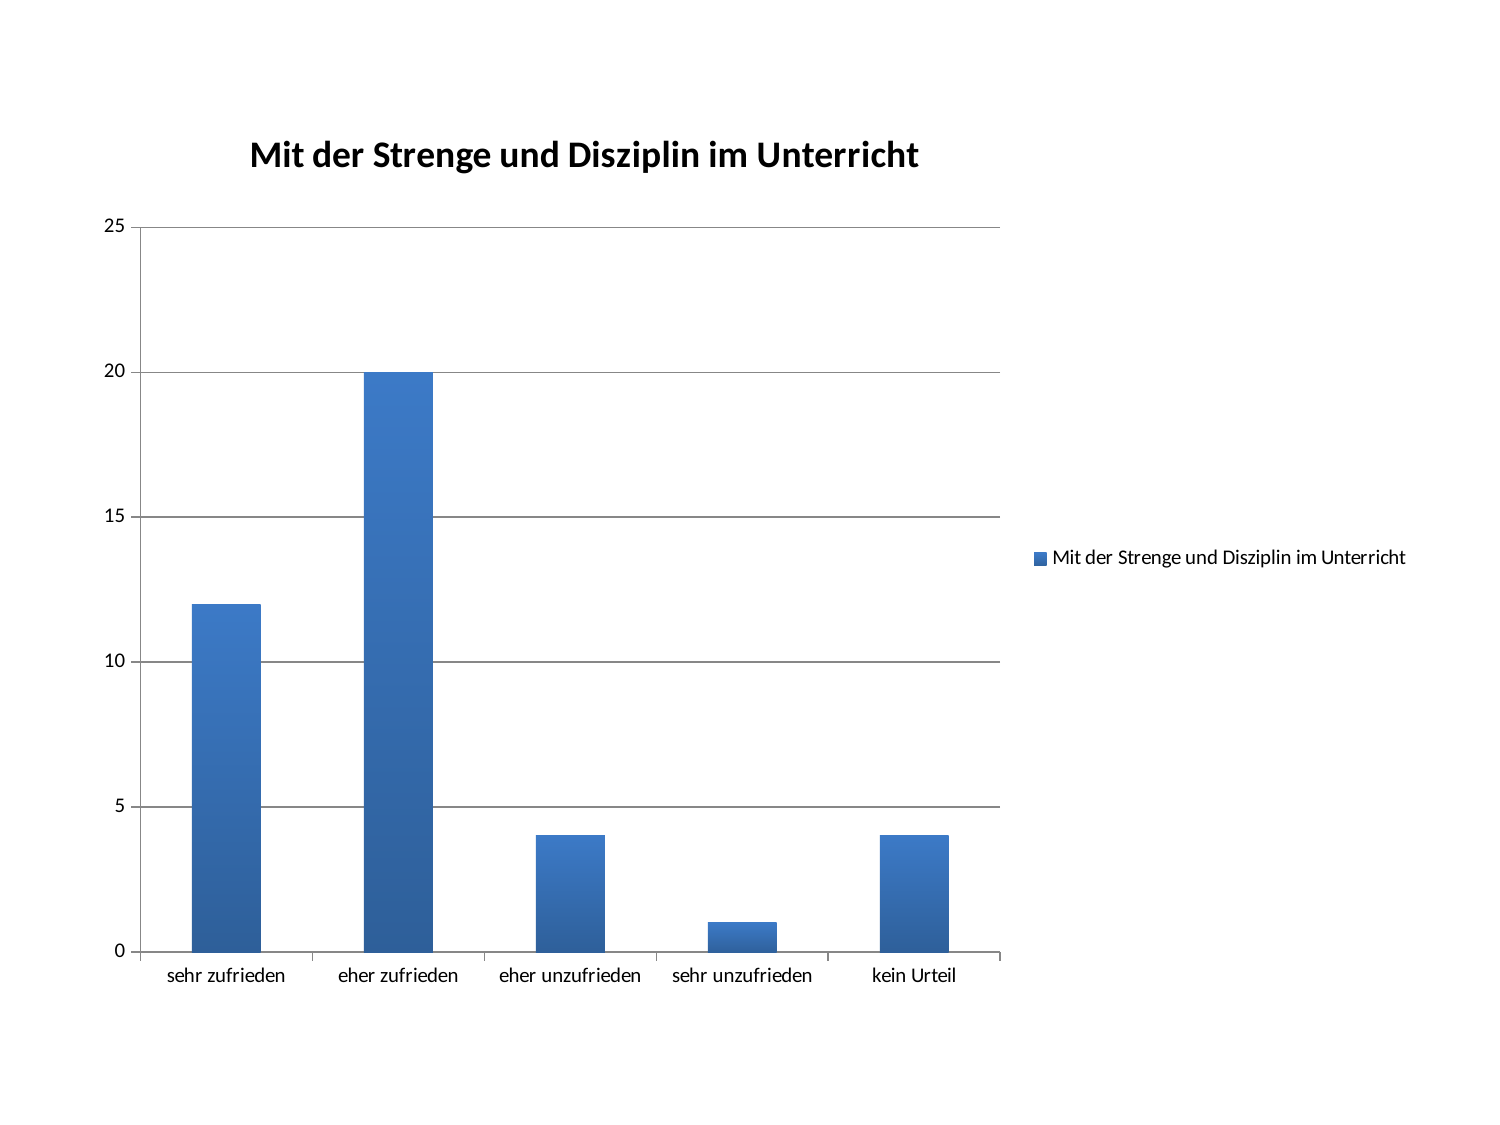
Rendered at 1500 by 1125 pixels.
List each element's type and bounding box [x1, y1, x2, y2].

chart [76, 113, 1426, 1006]
